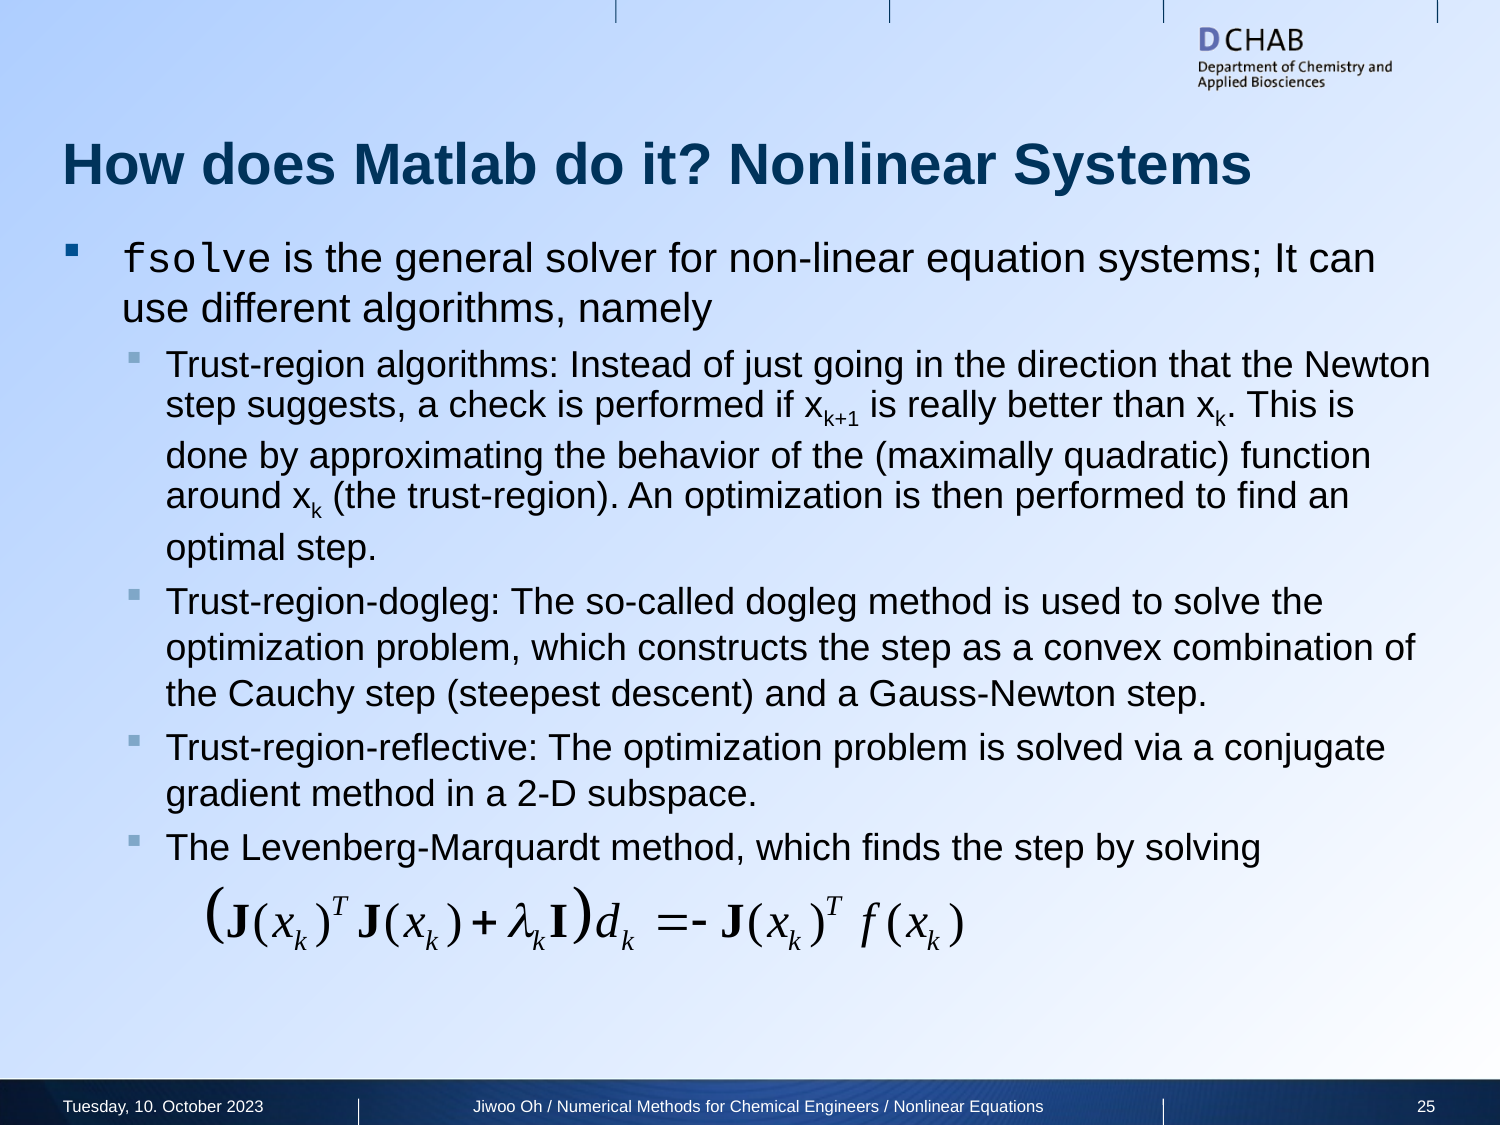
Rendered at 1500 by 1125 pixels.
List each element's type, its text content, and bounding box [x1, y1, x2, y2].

picture [0, 1078, 1500, 1125]
slide_number 25 [1181, 1088, 1451, 1125]
list fsolve is the general solver for non-linear equation systems; It can use different algorithms, namely Trust-region algorithms: Instead of just going in the direction that the Newton step suggests, a check is performed if xk+1 is really better than xk. This is done by approximating the behavior of the (maximally quadratic) function around xk (the trust-region). An optimization is then performed to find an optimal step. Trust-region-dogleg: The so-called dogleg method is used to solve the optimization problem, which constructs the step as a convex combination of the Cauchy step (steepest descent) and a Gauss-Newton step. Trust-region-reflective: The optimization problem is solved via a conjugate gradient method in a 2-D subspace. The Levenberg-Marquardt method, which finds the step by solving [62, 224, 1438, 993]
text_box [199, 879, 972, 971]
footer Jiwoo Oh / Numerical Methods for Chemical Engineers / Nonlinear Equations [367, 1088, 1151, 1125]
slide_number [47, 1088, 347, 1125]
title How does Matlab do it? Nonlinear Systems [62, 120, 1438, 224]
picture [1192, 24, 1400, 94]
